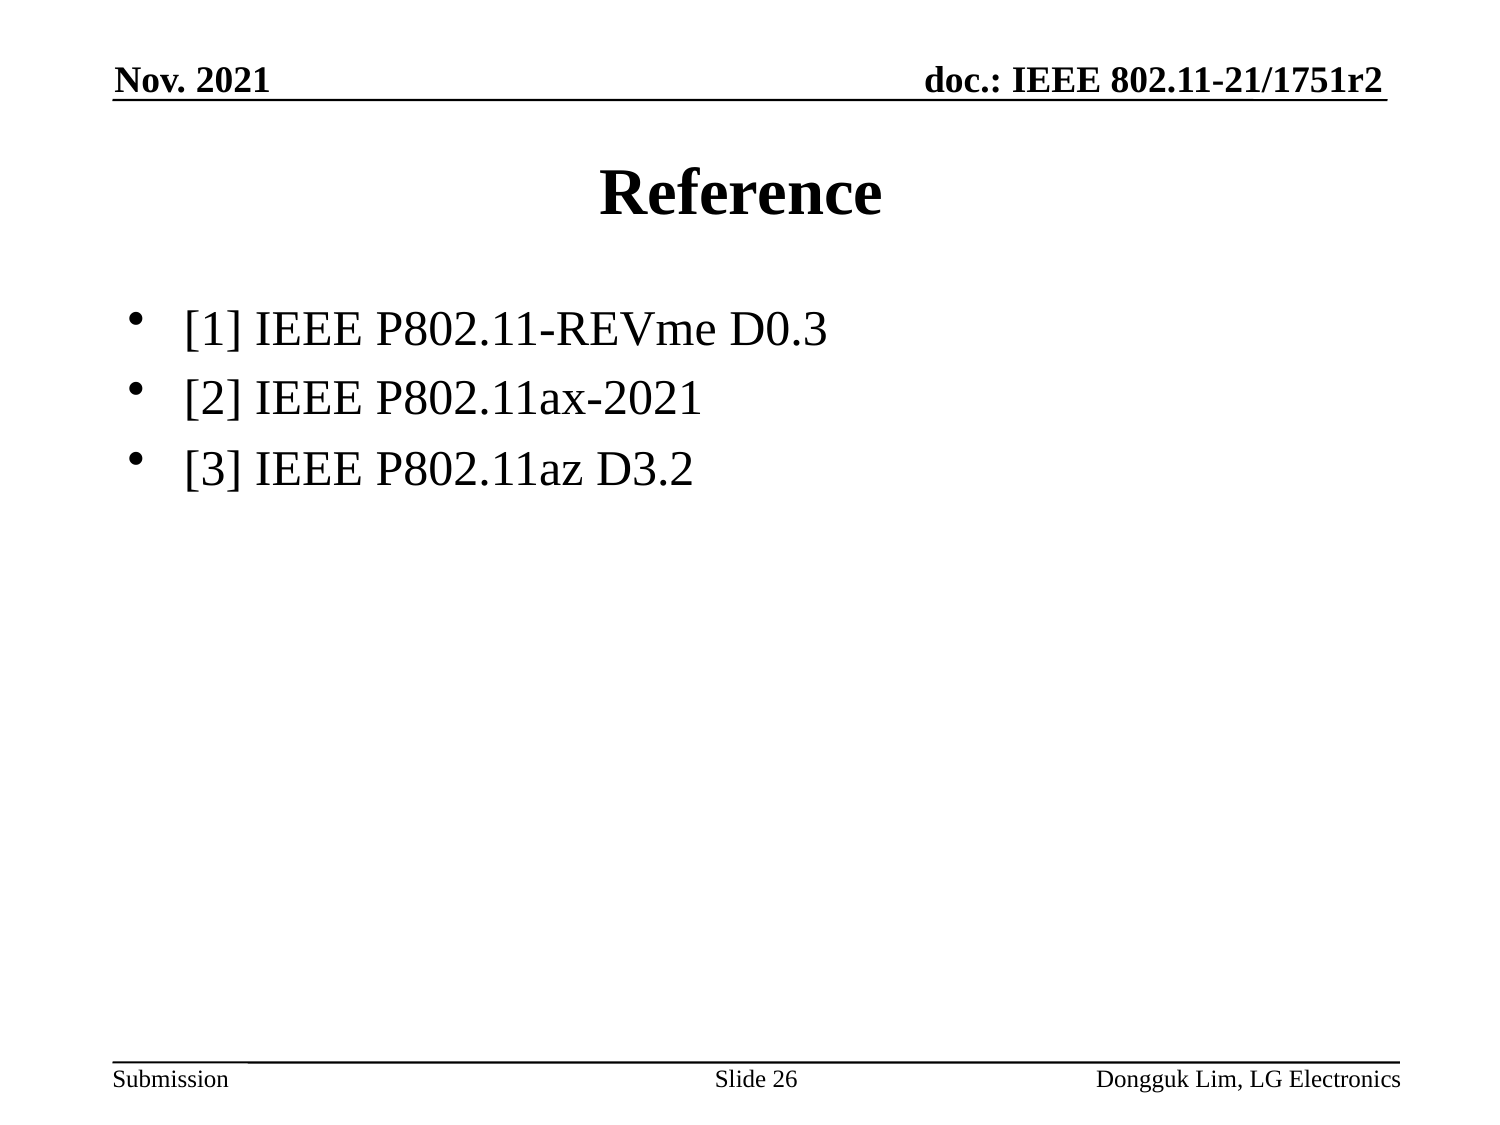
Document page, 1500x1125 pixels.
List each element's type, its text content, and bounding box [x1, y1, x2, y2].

list [1] IEEE P802.11-REVme D0.3 [2] IEEE P802.11ax-2021 [3] IEEE P802.11az D3.2 [112, 287, 1388, 1000]
title Reference [112, 112, 1388, 263]
footer Dongguk Lim, LG Electronics [1092, 1061, 1402, 1093]
slide_number Slide 26 [712, 1061, 800, 1093]
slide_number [114, 8, 273, 101]
